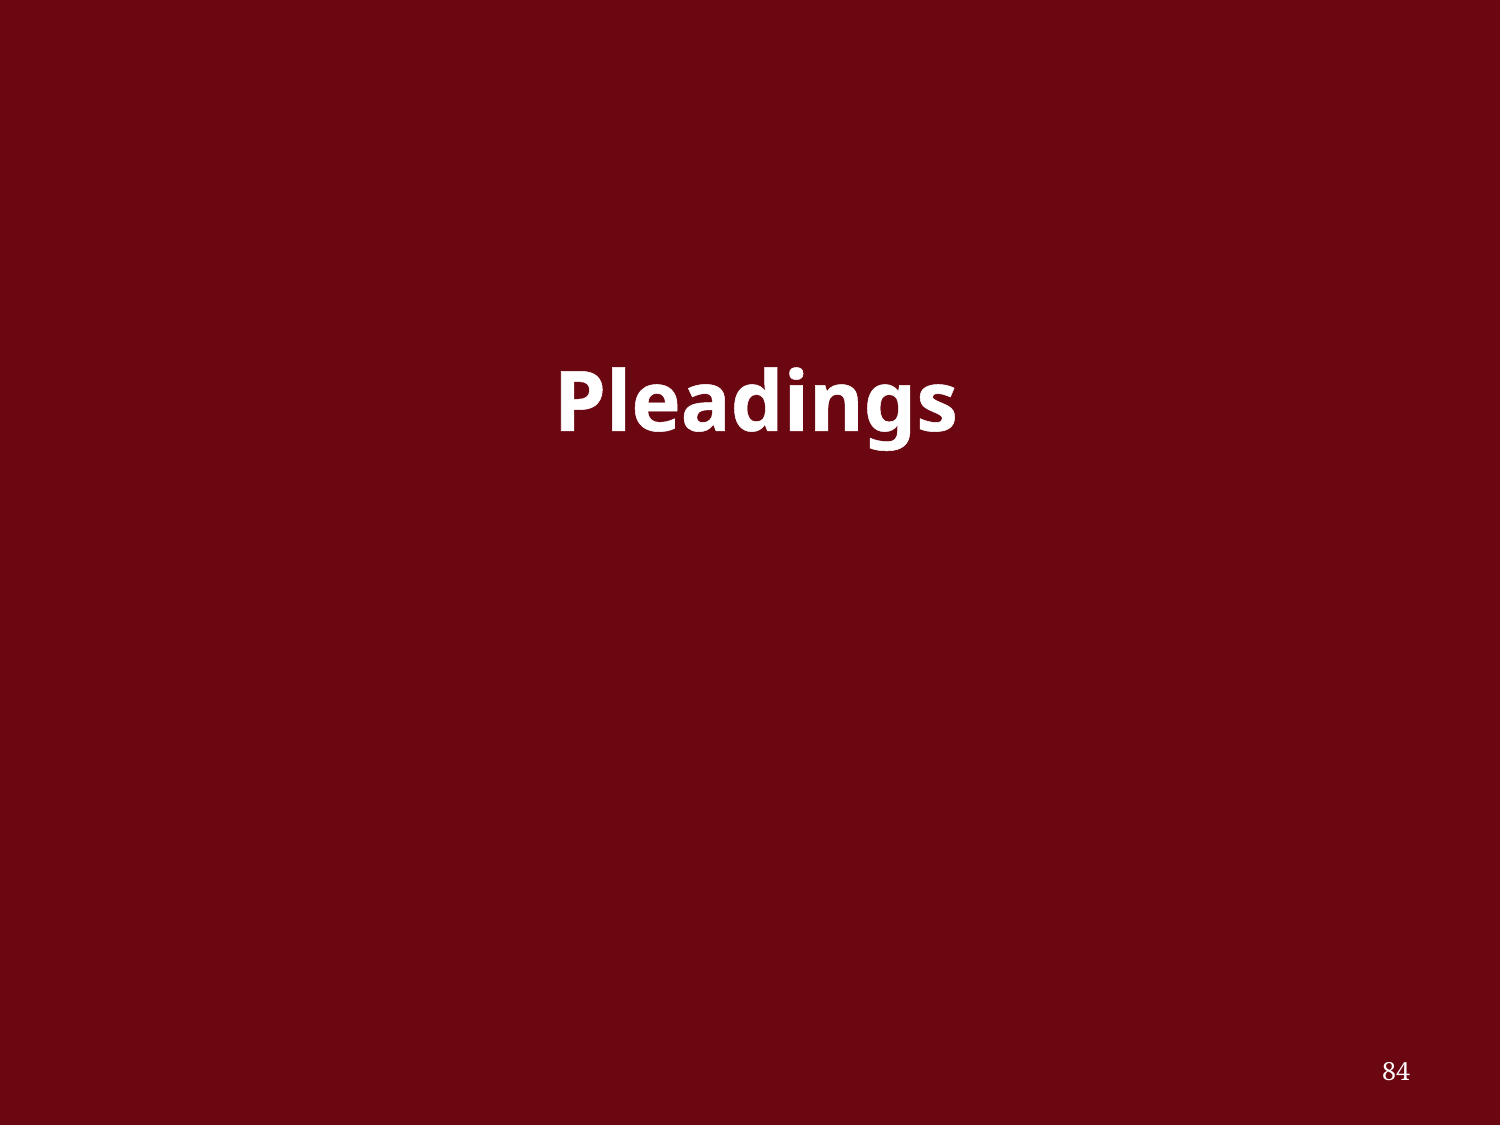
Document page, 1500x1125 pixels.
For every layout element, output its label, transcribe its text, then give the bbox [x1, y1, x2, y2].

list Pleadings [118, 318, 1394, 549]
slide_number 84 [1074, 1042, 1425, 1103]
